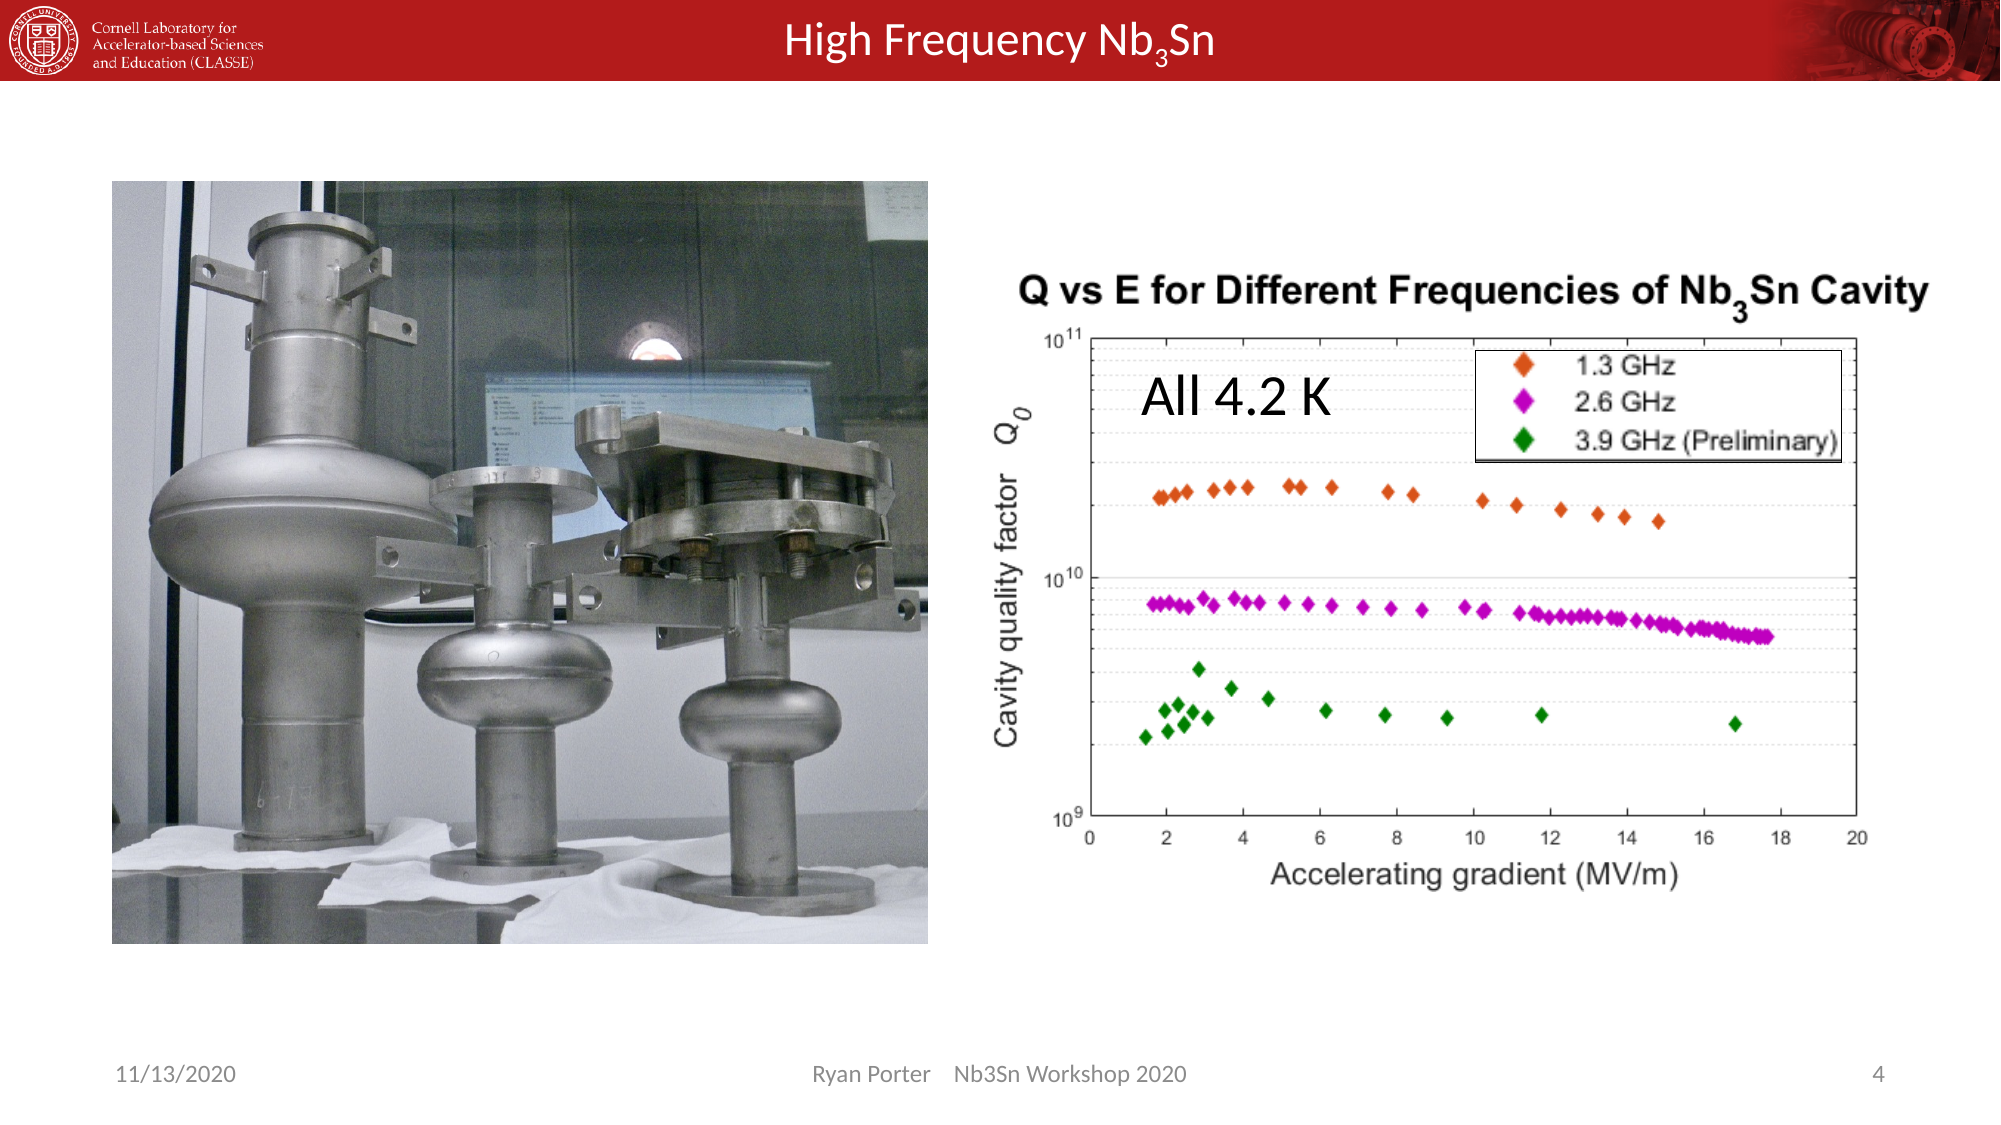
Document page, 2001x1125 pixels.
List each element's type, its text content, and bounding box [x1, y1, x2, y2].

slide_number 4 [1433, 1042, 1900, 1103]
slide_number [99, 1042, 567, 1103]
title High Frequency Nb3Sn [333, 0, 1667, 81]
picture [1474, 349, 1842, 463]
picture [0, 0, 333, 81]
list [962, 261, 1953, 893]
footer Ryan Porter Nb3Sn Workshop 2020 [683, 1042, 1317, 1103]
picture [1667, 0, 2000, 81]
picture [112, 180, 928, 944]
